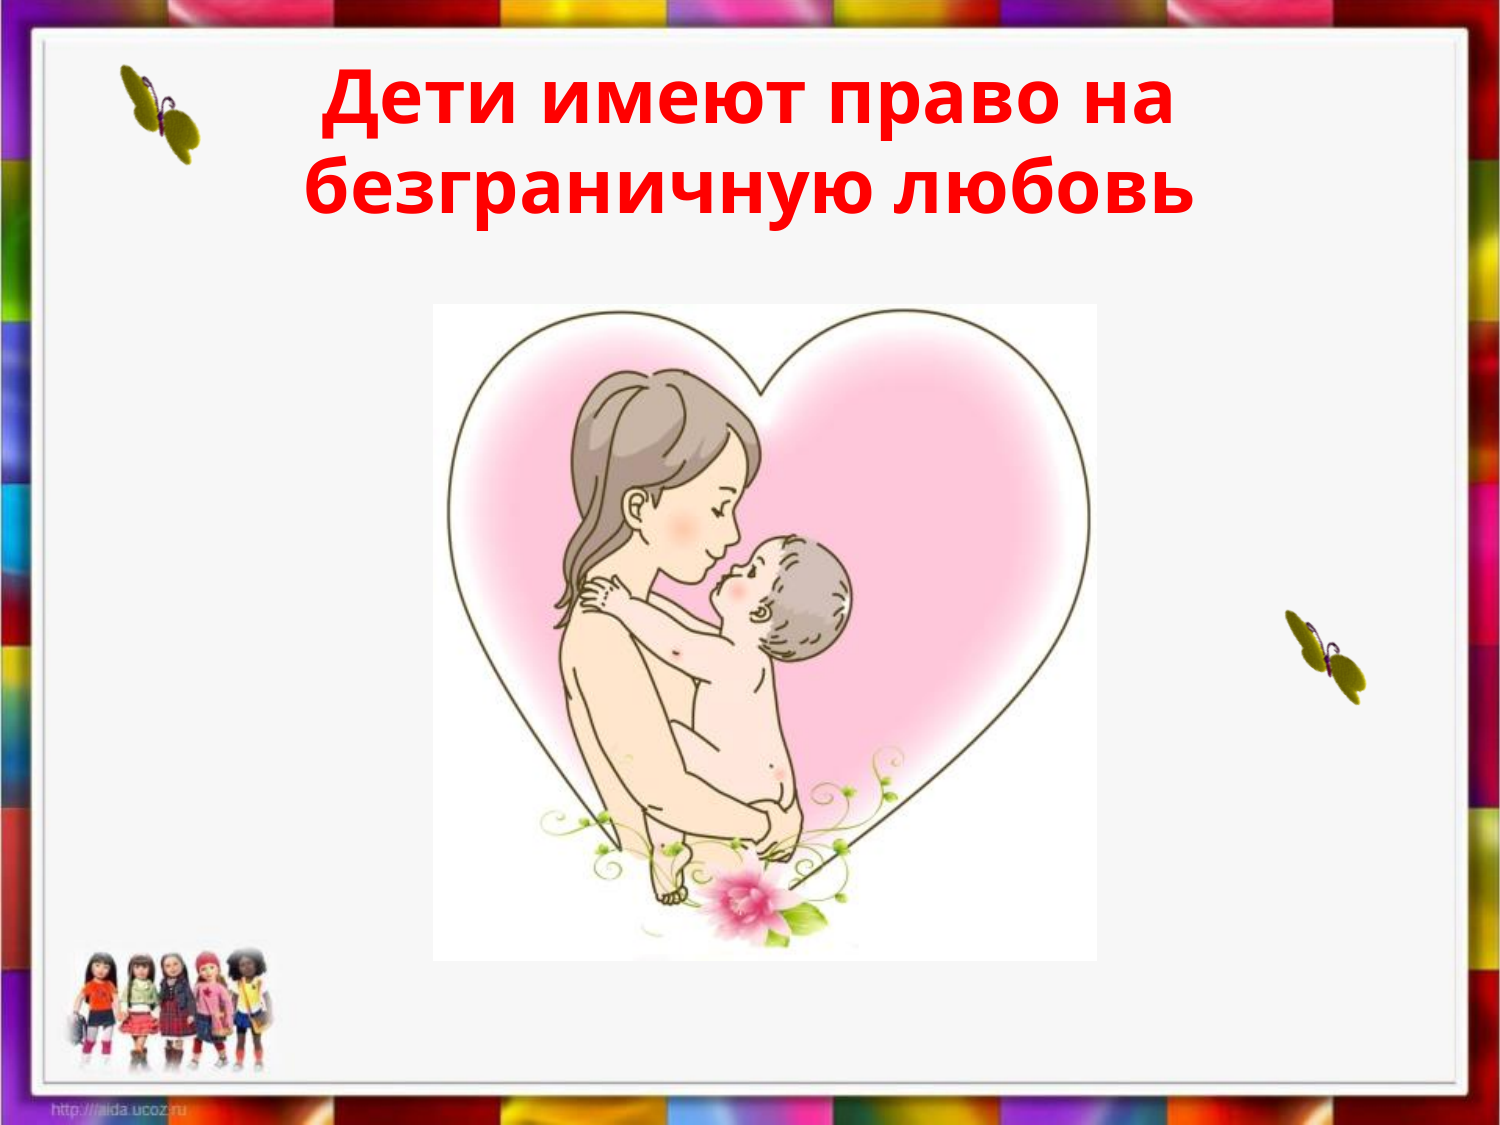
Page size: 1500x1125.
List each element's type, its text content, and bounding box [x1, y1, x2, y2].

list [433, 304, 1097, 961]
title Дети имеют право на безграничную любовь [75, 45, 1425, 233]
picture [0, 0, 1500, 1125]
